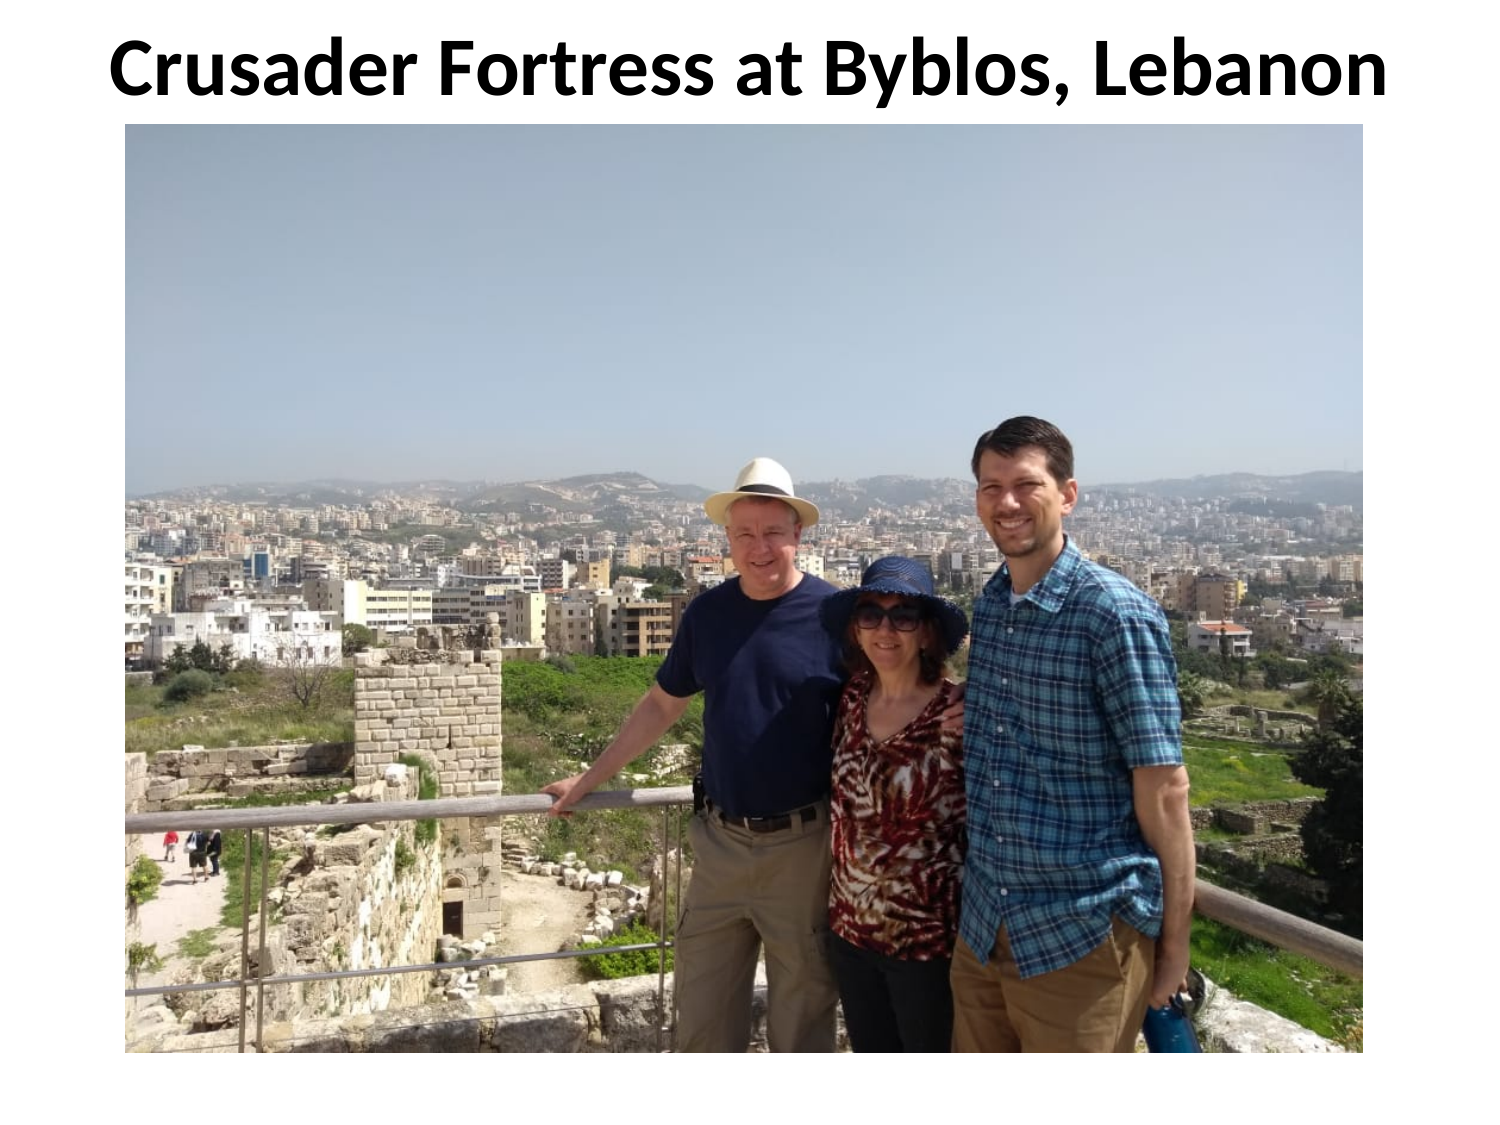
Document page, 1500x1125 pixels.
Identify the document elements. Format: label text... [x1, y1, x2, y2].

picture [124, 124, 1363, 1054]
title Crusader Fortress at Byblos, Lebanon [75, 0, 1426, 125]
